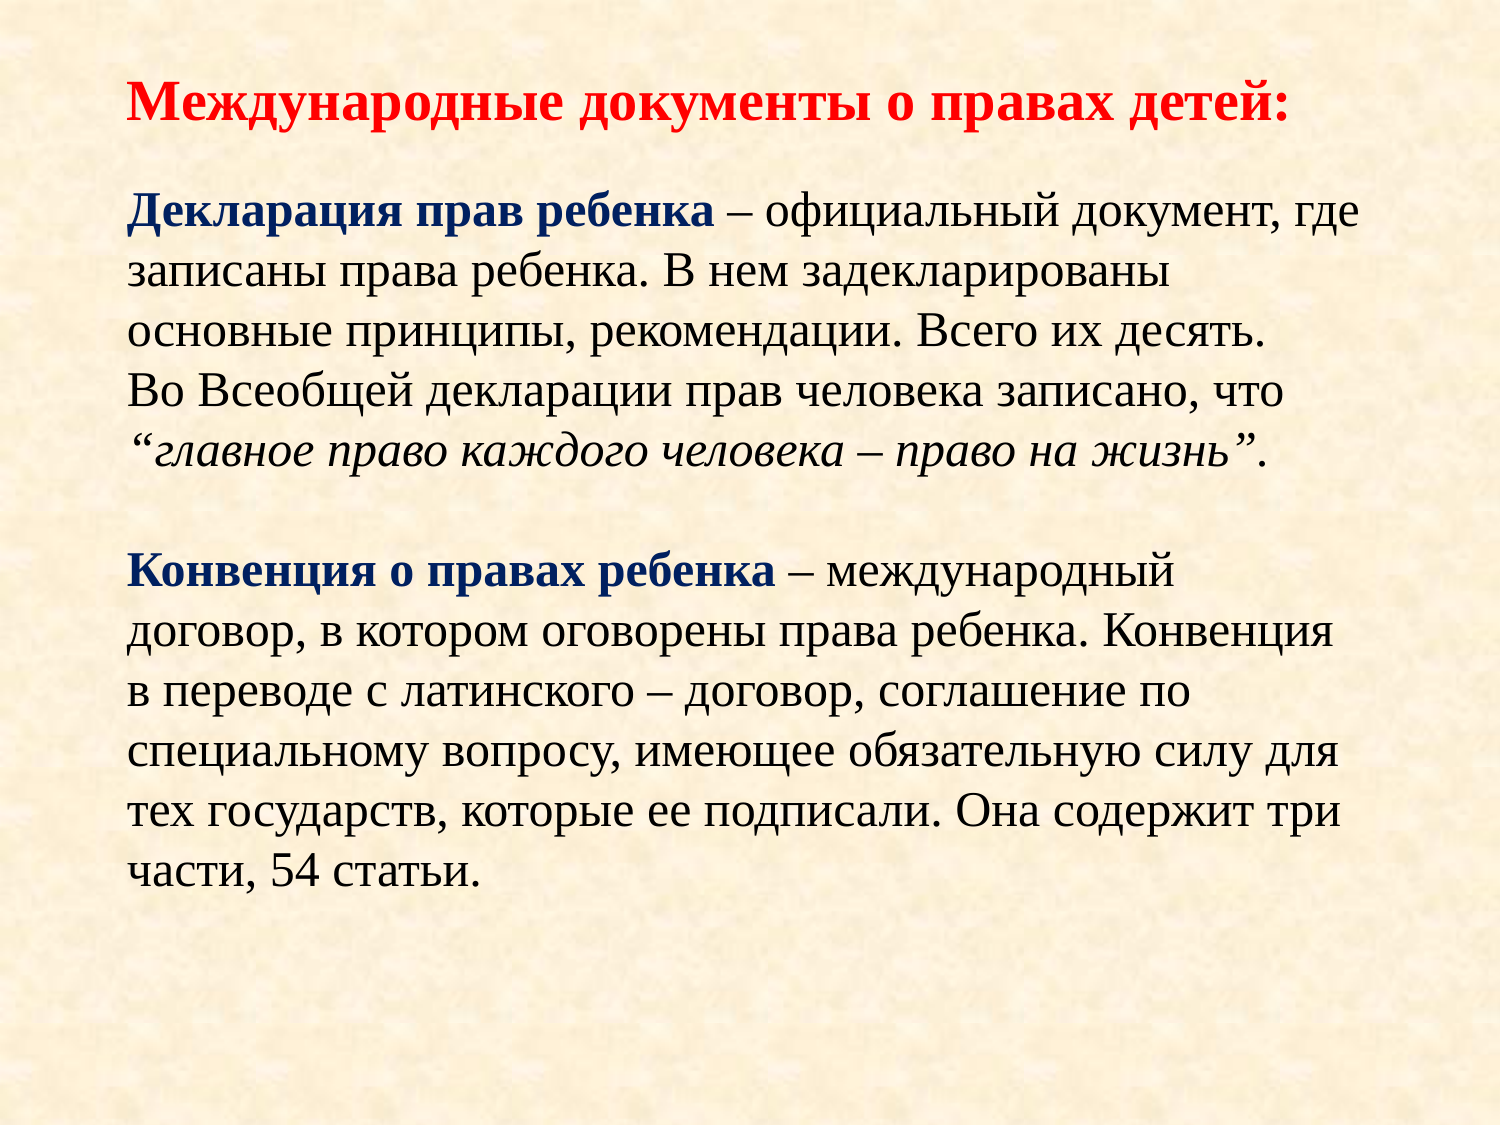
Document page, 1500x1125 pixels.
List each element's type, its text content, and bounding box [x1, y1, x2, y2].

picture [0, 0, 1500, 1125]
text_box Международные документы о правах детей: Декларация прав ребенка – официальный документ, где записаны права ребенка. В нем задекларированы основные принципы, рекомендации. Всего их десять. Во Всеобщей декларации прав человека записано, что “главное право каждого человека – право на жизнь”. Конвенция о правах ребенка – международный договор, в котором оговорены права ребенка. Конвенция в переводе с латинского – договор, соглашение по специальному вопросу, имеющее обязательную силу для тех государств, которые ее подписали. Она содержит три части, 54 статьи. [112, 54, 1376, 1040]
